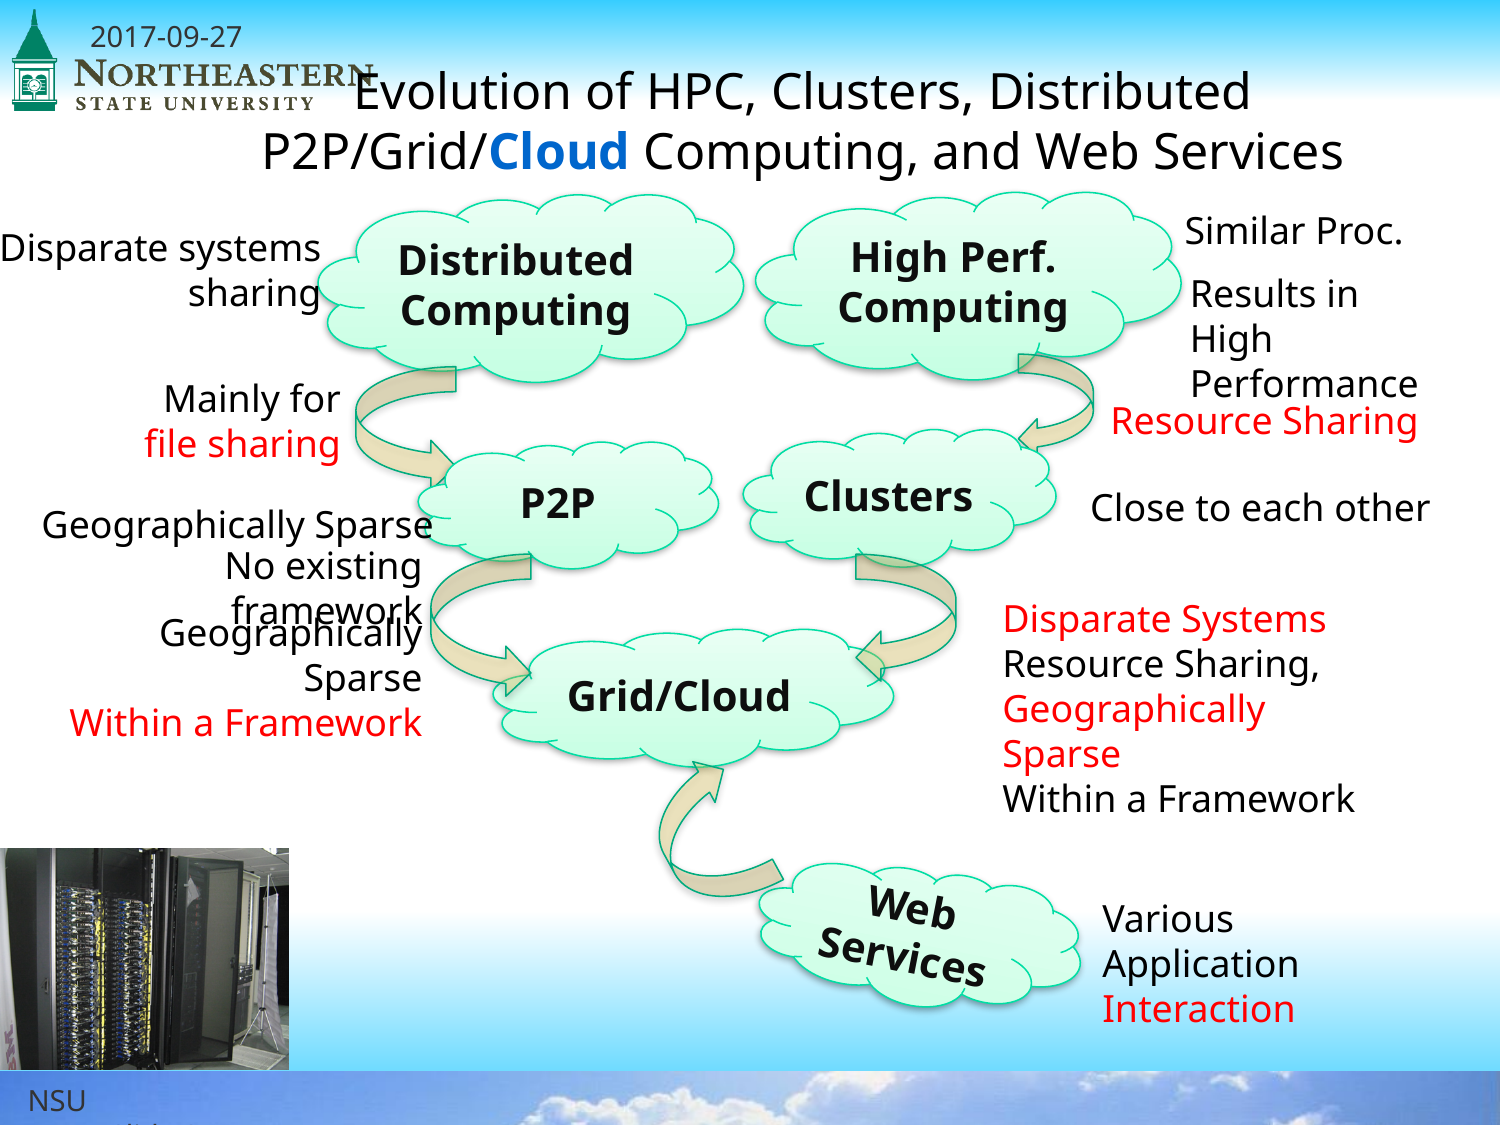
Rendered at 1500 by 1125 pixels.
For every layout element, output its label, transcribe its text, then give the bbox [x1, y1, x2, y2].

text_box No existing framework [12, 534, 438, 640]
text_box Disparate Systems Resource Sharing, Geographically Sparse Within a Framework [987, 587, 1388, 828]
text_box Geographically Sparse Within a Framework [23, 602, 438, 752]
text_box Similar Proc. [1169, 199, 1419, 260]
picture [10, 8, 375, 113]
text_box [855, 553, 957, 682]
text_box Evolution of HPC, Clusters, Distributed P2P/Grid/Cloud Computing, and Web Services [180, 51, 1425, 187]
text_box [356, 365, 457, 484]
picture [0, 848, 289, 1070]
text_box [1017, 353, 1095, 450]
text_box Various Application Interaction [1087, 887, 1400, 1038]
text_box Mainly for file sharing [105, 367, 356, 473]
text_box Distributed Computing [326, 194, 745, 384]
picture [0, 1071, 1500, 1125]
text_box [658, 760, 785, 898]
text_box High Perf. Computing [754, 191, 1174, 381]
text_box Web Services [758, 862, 1082, 1008]
text_box Resource Sharing [1095, 389, 1434, 450]
text_box Grid/Cloud [492, 628, 895, 768]
text_box [438, 553, 532, 615]
text_box Results in High Performance [1174, 262, 1457, 413]
text_box Close to each other [1075, 477, 1446, 537]
text_box Geographically Sparse [26, 493, 449, 554]
text_box Disparate systems sharing [0, 216, 337, 322]
text_box [438, 625, 532, 697]
text_box Clusters [742, 428, 1057, 565]
text_box P2P [421, 441, 720, 570]
